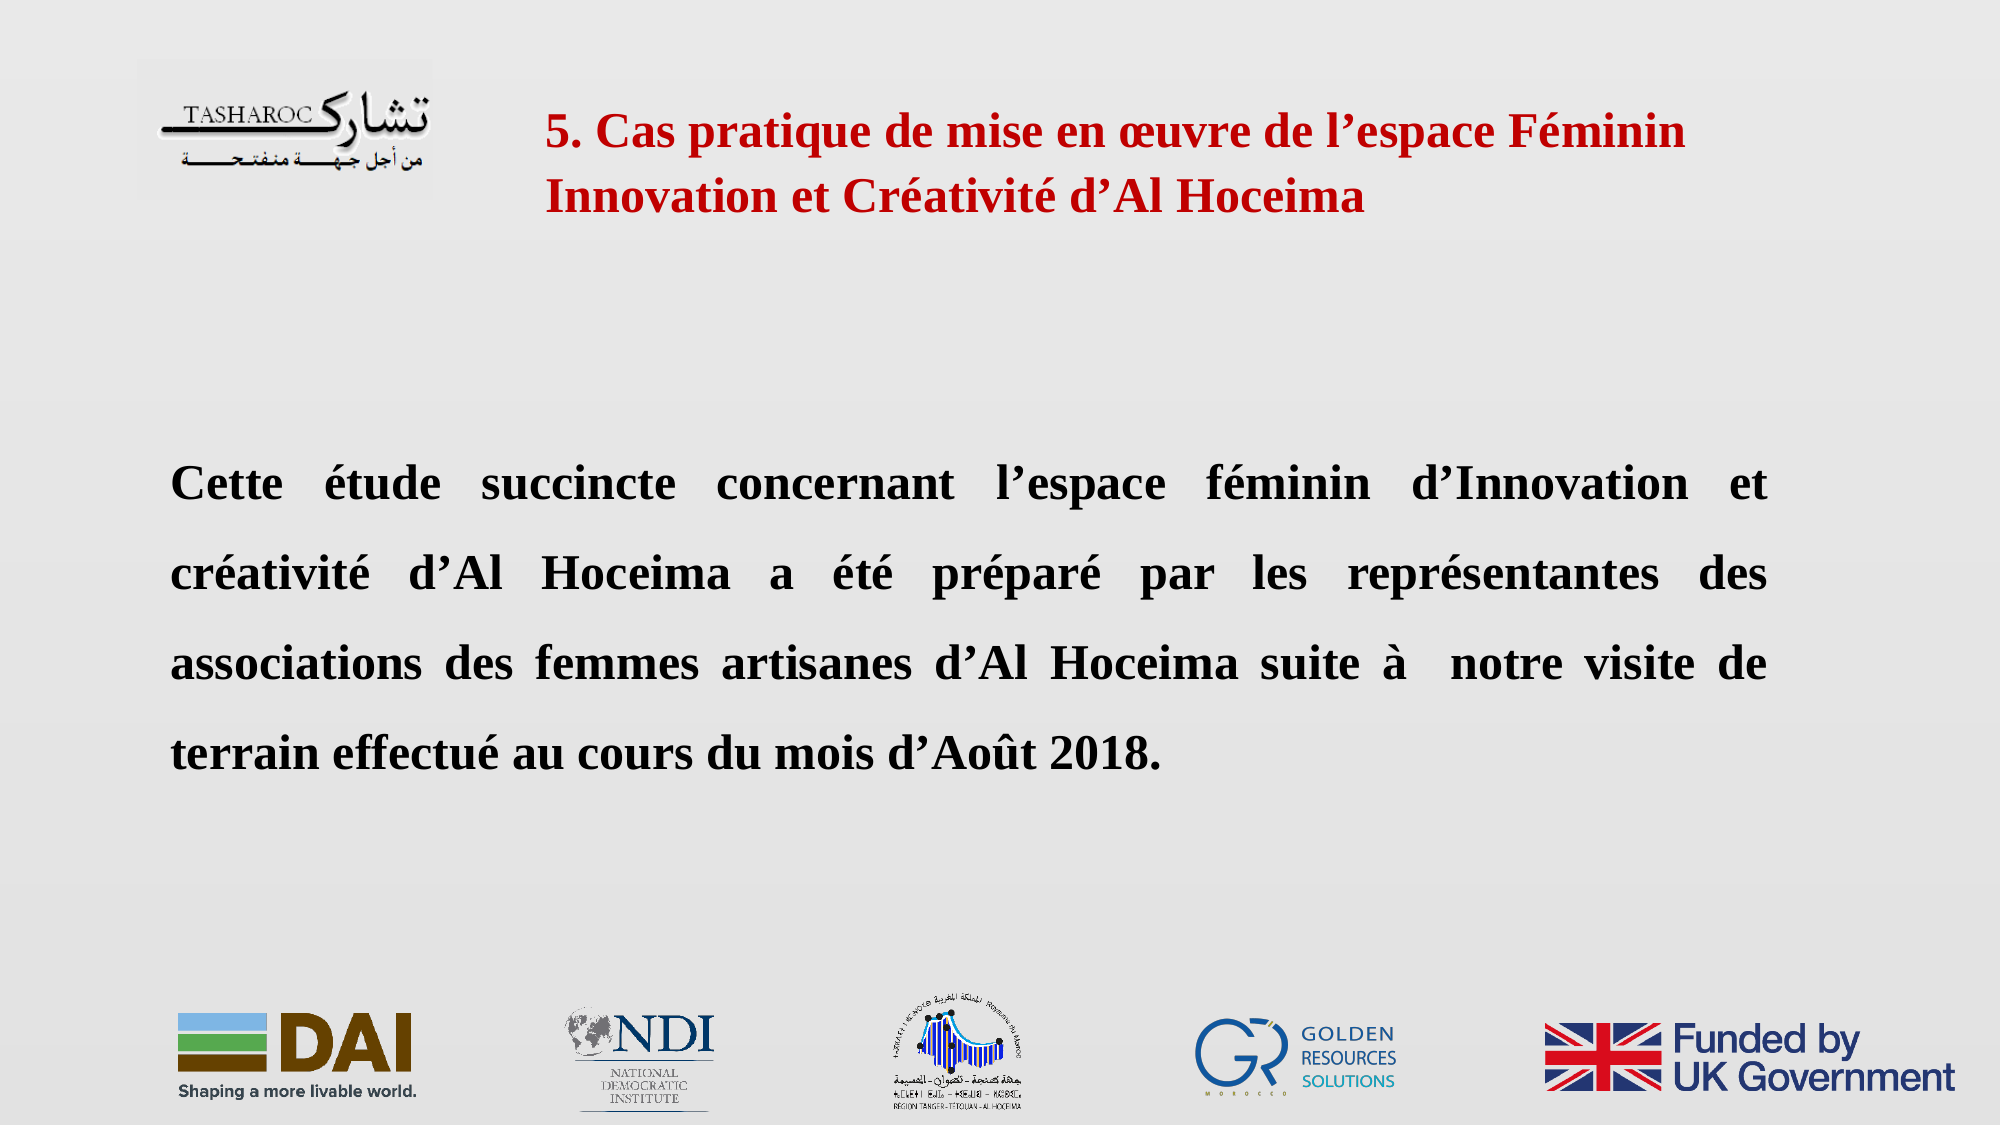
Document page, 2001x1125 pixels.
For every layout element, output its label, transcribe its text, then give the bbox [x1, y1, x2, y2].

picture [1545, 1023, 1955, 1091]
picture [564, 1007, 714, 1112]
picture [137, 59, 433, 200]
picture [882, 976, 1032, 1125]
picture [1193, 1015, 1397, 1098]
text_box Cette étude succincte concernant l’espace féminin d’Innovation et créativité d’Al Hoceima a été préparé par les représentantes des associations des femmes artisanes d’Al Hoceima suite à notre visite de terrain effectué au cours du mois d’Août 2018. [155, 411, 1784, 892]
picture [178, 1013, 416, 1100]
text_box 5. Cas pratique de mise en œuvre de l’espace Féminin Innovation et Créativité d’Al Hoceima [530, 86, 1857, 230]
